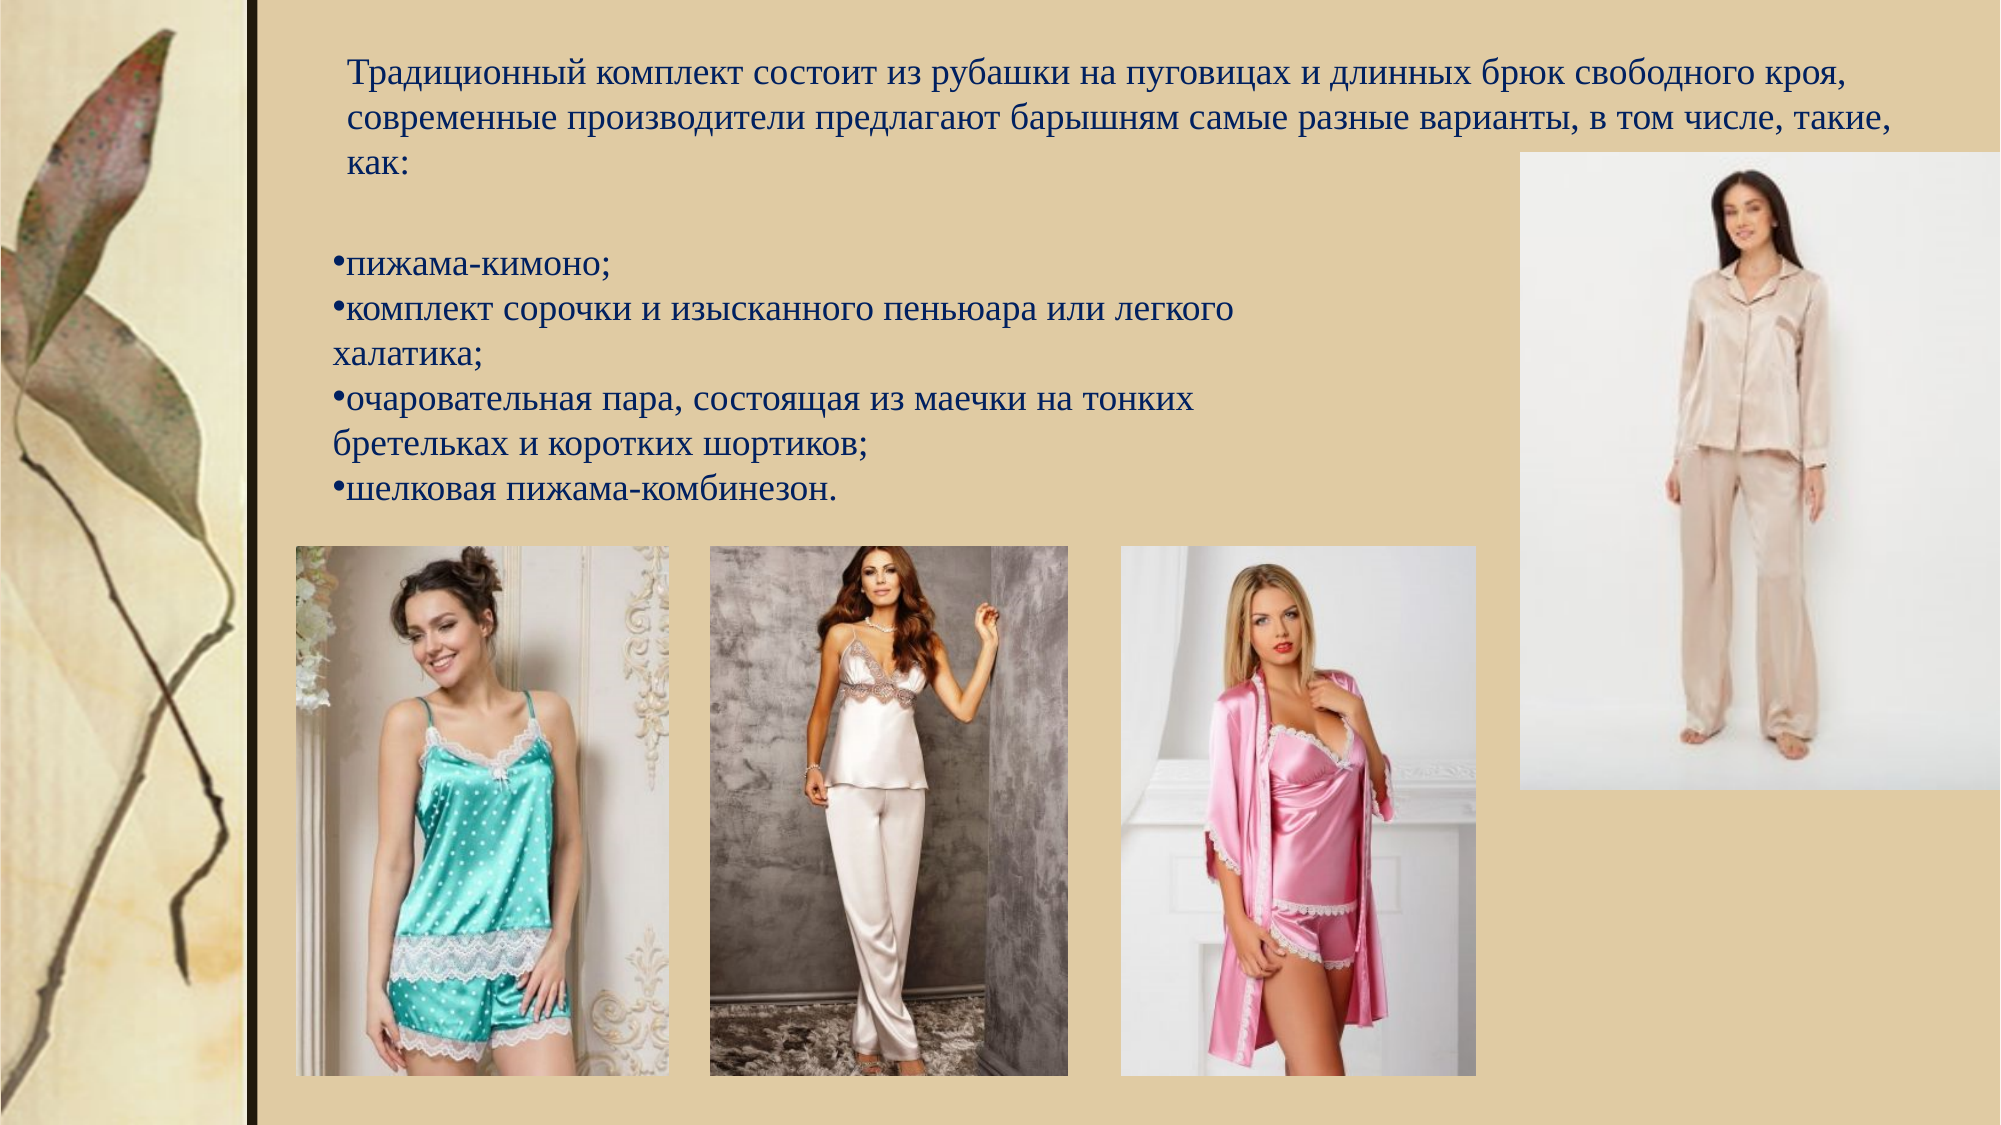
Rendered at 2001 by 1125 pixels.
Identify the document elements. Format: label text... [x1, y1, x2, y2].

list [1520, 152, 2000, 790]
title Традиционный комплект состоит из рубашки на пуговицах и длинных брюк свободного кроя, современные производители предлагают барышням самые разные варианты, в том числе, такие, как: [332, 43, 1972, 231]
picture [709, 546, 1068, 1076]
text_box пижама-кимоно; комплект сорочки и изысканного пеньюара или легкого халатика; очаровательная пара, состоящая из маечки на тонких бретельках и коротких шортиков; шелковая пижама-комбинезон. [318, 230, 1318, 561]
picture [1121, 546, 1476, 1076]
picture [296, 546, 669, 1076]
picture [1, 0, 247, 1125]
